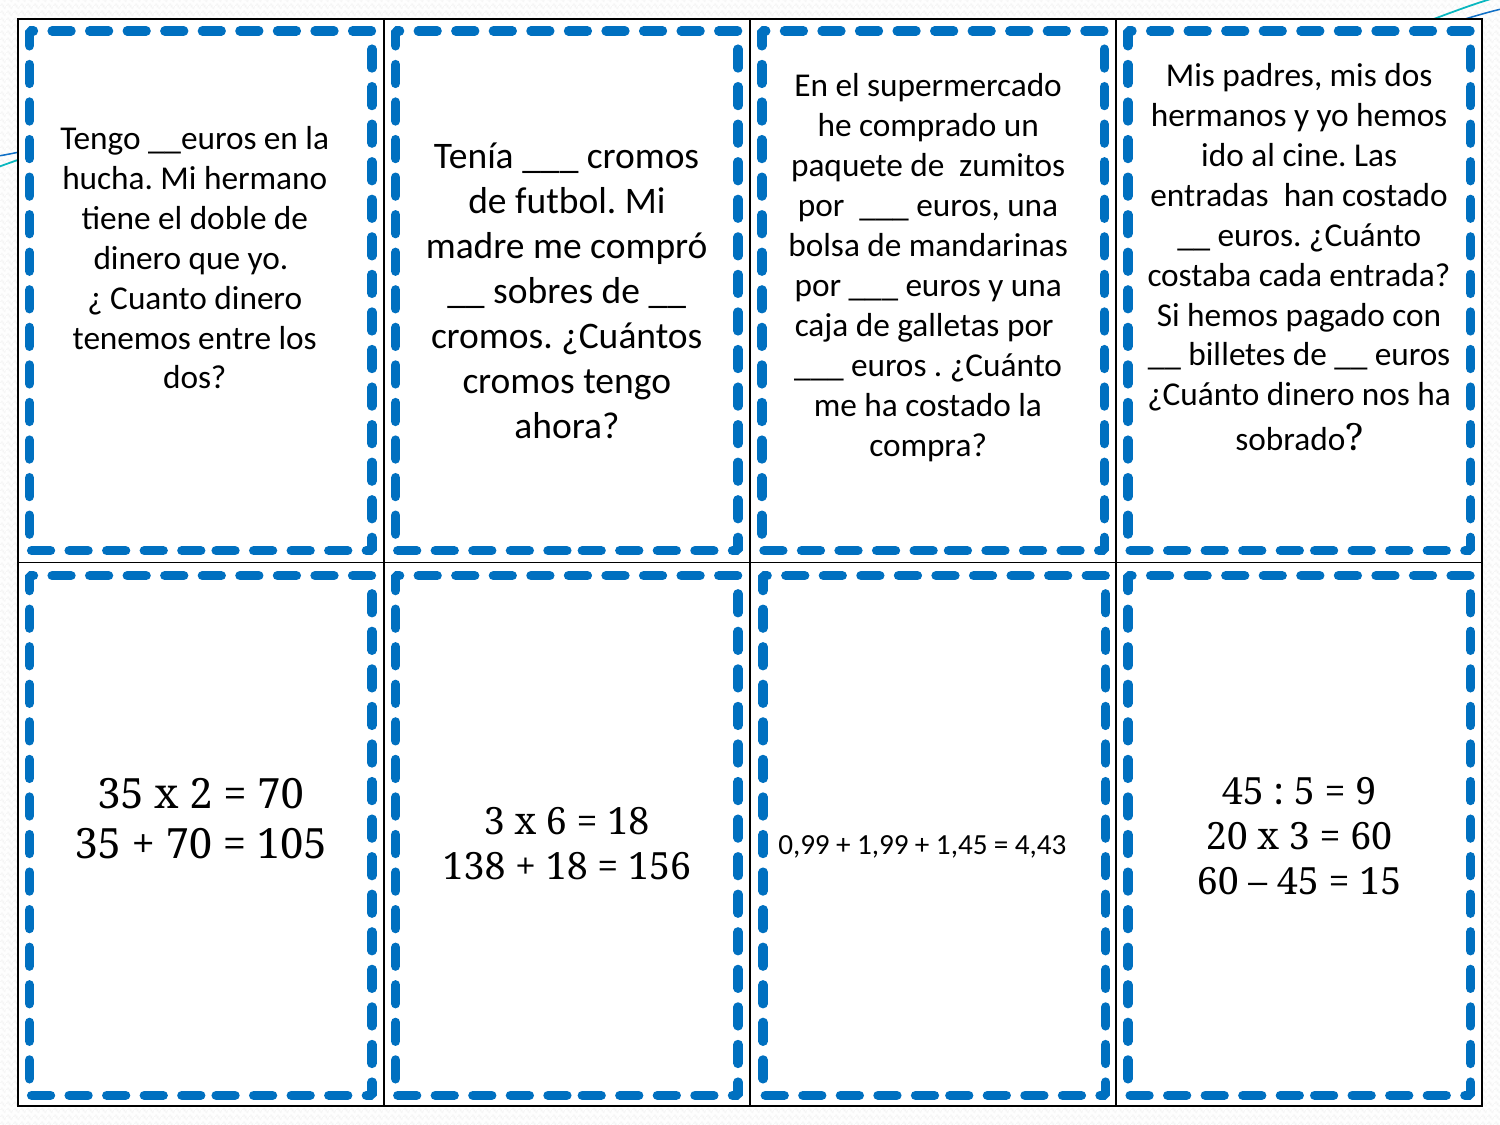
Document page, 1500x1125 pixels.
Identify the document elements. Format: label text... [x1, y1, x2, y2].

table_header [19, 20, 383, 562]
text_box [1126, 574, 1473, 1097]
text_box [394, 574, 740, 1097]
text_box 3 x 6 = 18 138 + 18 = 156 [407, 790, 727, 895]
table_cell [1117, 563, 1481, 1105]
text_box 35 x 2 = 70 35 + 70 = 105 [53, 759, 349, 875]
text_box 0,99 + 1,99 + 1,45 = 4,43 [763, 817, 1105, 868]
text_box [760, 29, 1106, 553]
text_box Tengo __euros en la hucha. Mi hermano tiene el doble de dinero que yo. ¿ Cuanto dinero tenemos entre los dos? [41, 108, 349, 403]
text_box [1126, 454, 1473, 553]
text_box En el supermercado he comprado un paquete de zumitos por ___ euros, una bolsa de mandarinas por ___ euros y una caja de galletas por ___ euros . ¿Cuánto me ha costado la compra? [763, 55, 1093, 470]
table_header [385, 20, 749, 562]
table_cell [385, 563, 749, 1105]
text_box [1126, 29, 1473, 54]
text_box Mis padres, mis dos hermanos y yo hemos ido al cine. Las entradas han costado __ euros. ¿Cuánto costaba cada entrada? Si hemos pagado con __ billetes de __ euros ¿Cuánto dinero nos ha sobrado? [1128, 45, 1471, 465]
text_box [27, 29, 374, 553]
text_box 45 : 5 = 9 20 x 3 = 60 60 – 45 = 15 [1181, 759, 1418, 910]
text_box [394, 29, 740, 553]
text_box [27, 574, 374, 1097]
table_cell [751, 563, 1115, 1105]
text_box Tenía ___ cromos de futbol. Mi madre me compró __ sobres de __ cromos. ¿Cuántos cromos tengo ahora? [407, 124, 727, 454]
table_header [1117, 20, 1481, 562]
table_cell [19, 563, 383, 1105]
table_header [751, 20, 1115, 562]
text_box [761, 574, 1108, 1097]
